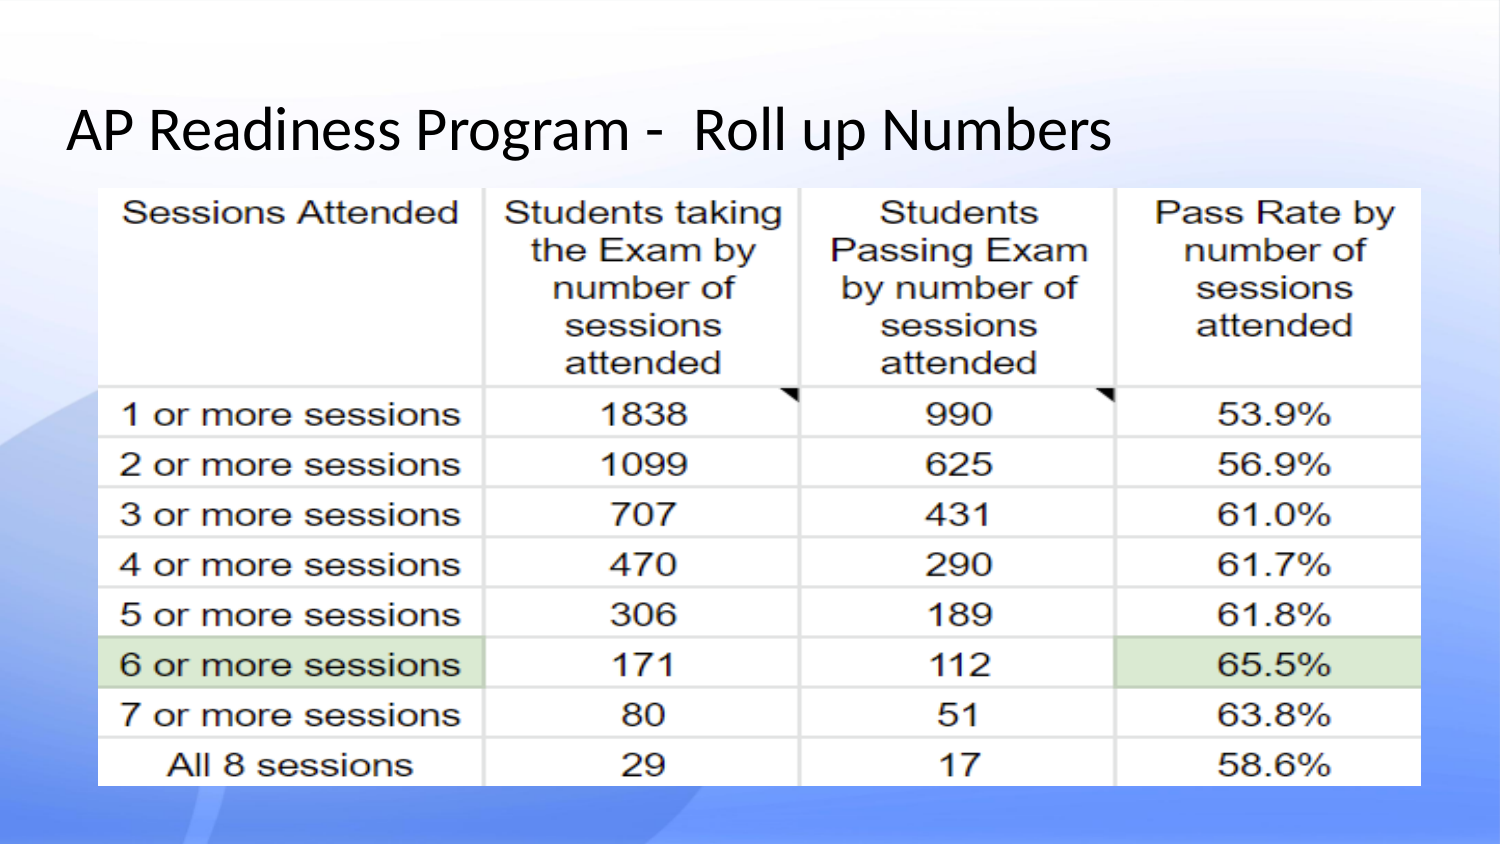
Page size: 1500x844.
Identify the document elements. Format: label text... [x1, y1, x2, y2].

picture [0, 0, 1500, 844]
title AP Readiness Program - Roll up Numbers [51, 72, 1449, 167]
